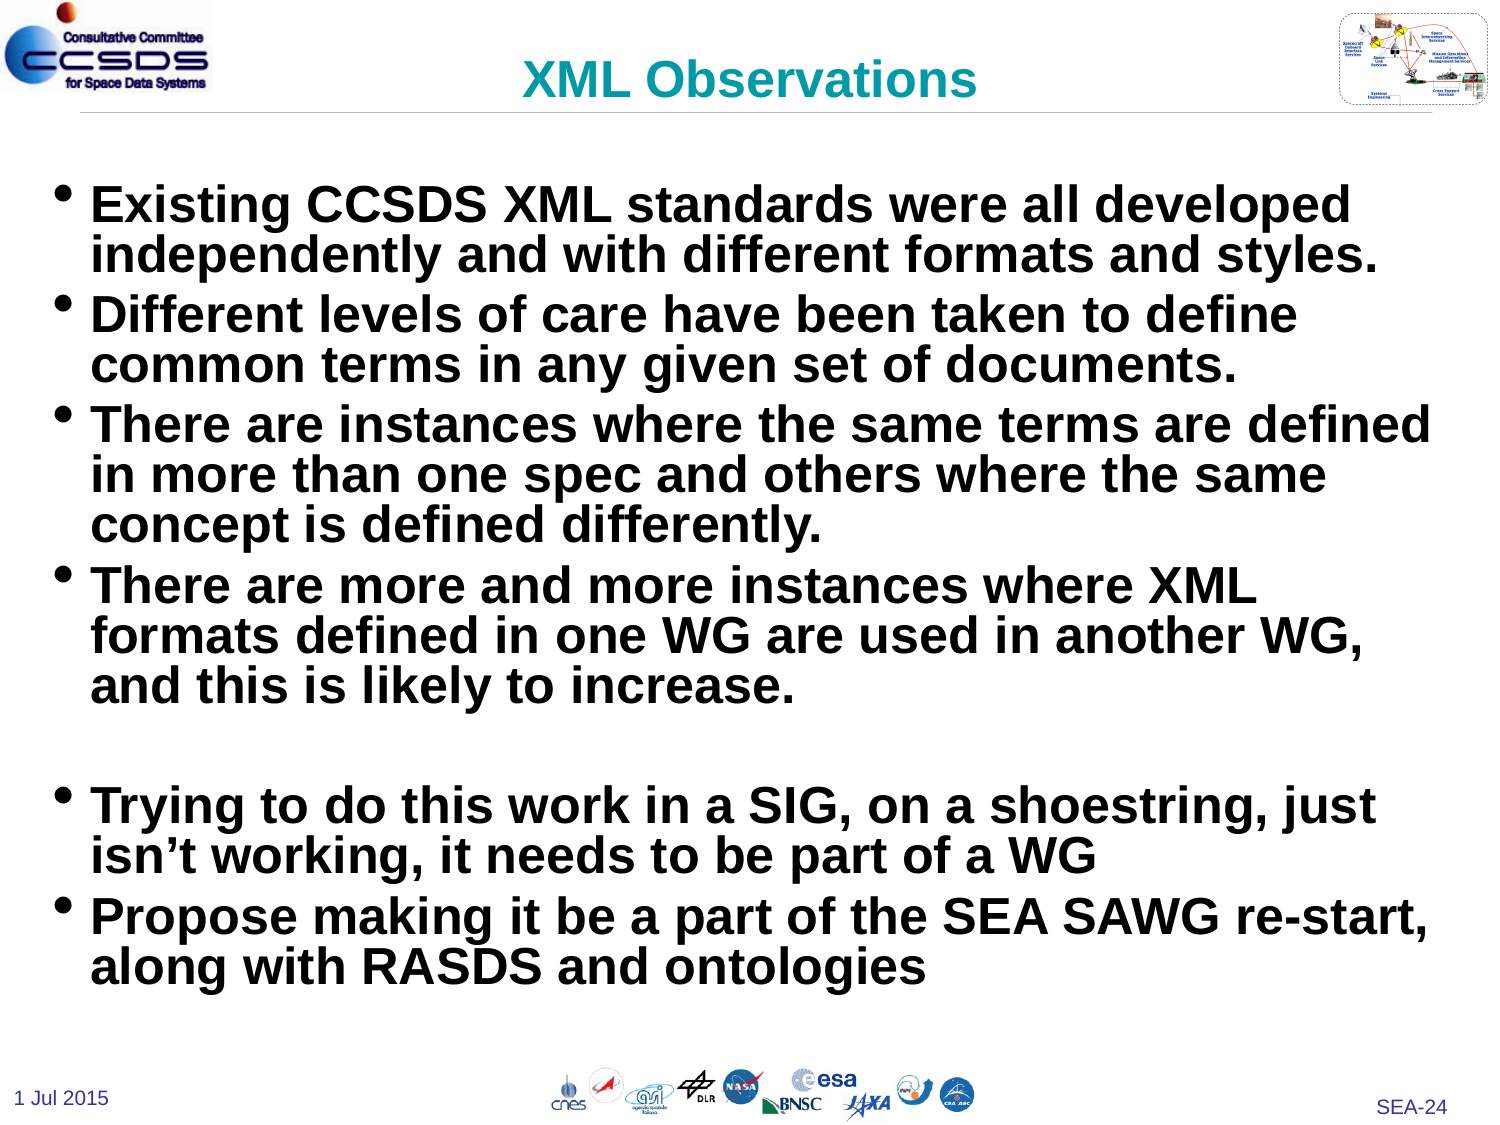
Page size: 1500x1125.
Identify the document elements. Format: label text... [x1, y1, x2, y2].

picture [549, 1064, 975, 1125]
title XML Observations [75, 45, 1425, 125]
picture [1338, 12, 1488, 106]
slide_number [0, 1074, 285, 1120]
picture [0, 0, 213, 94]
list Existing CCSDS XML standards were all developed independently and with different formats and styles. Different levels of care have been taken to define common terms in any given set of documents. There are instances where the same terms are defined in more than one spec and others where the same concept is defined differently. There are more and more instances where XML formats defined in one WG are used in another WG, and this is likely to increase. Trying to do this work in a SIG, on a shoestring, just isn’t working, it needs to be part of a WG Propose making it be a part of the SEA SAWG re-start, along with RASDS and ontologies [37, 174, 1463, 1025]
